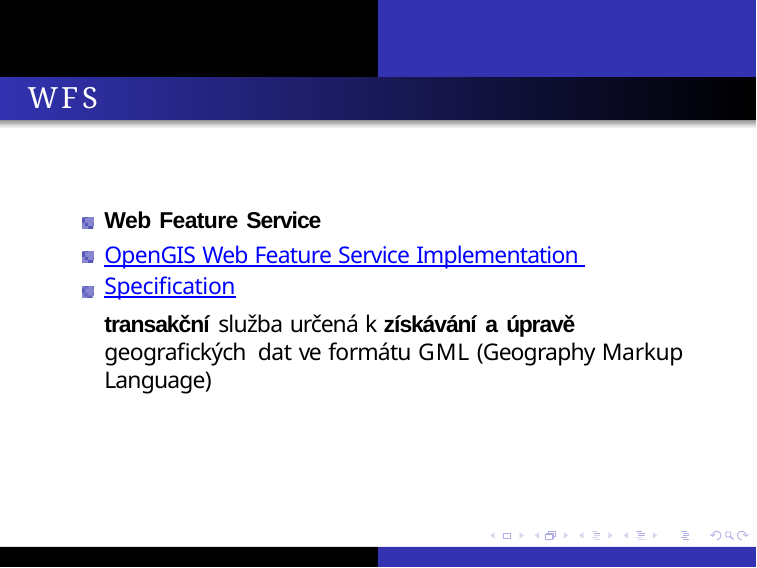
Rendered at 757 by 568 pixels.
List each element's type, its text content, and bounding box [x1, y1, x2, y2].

picture [82, 251, 94, 263]
picture [0, 76, 757, 128]
picture [82, 286, 94, 298]
text_box Web Feature Service OpenGIS Web Feature Service Implementation Specification transakční služba určená k získávání a úpravě geografických dat ve formátu GML (Geography Markup Language) [102, 196, 699, 393]
text_box [377, 0, 756, 76]
picture [82, 217, 94, 229]
